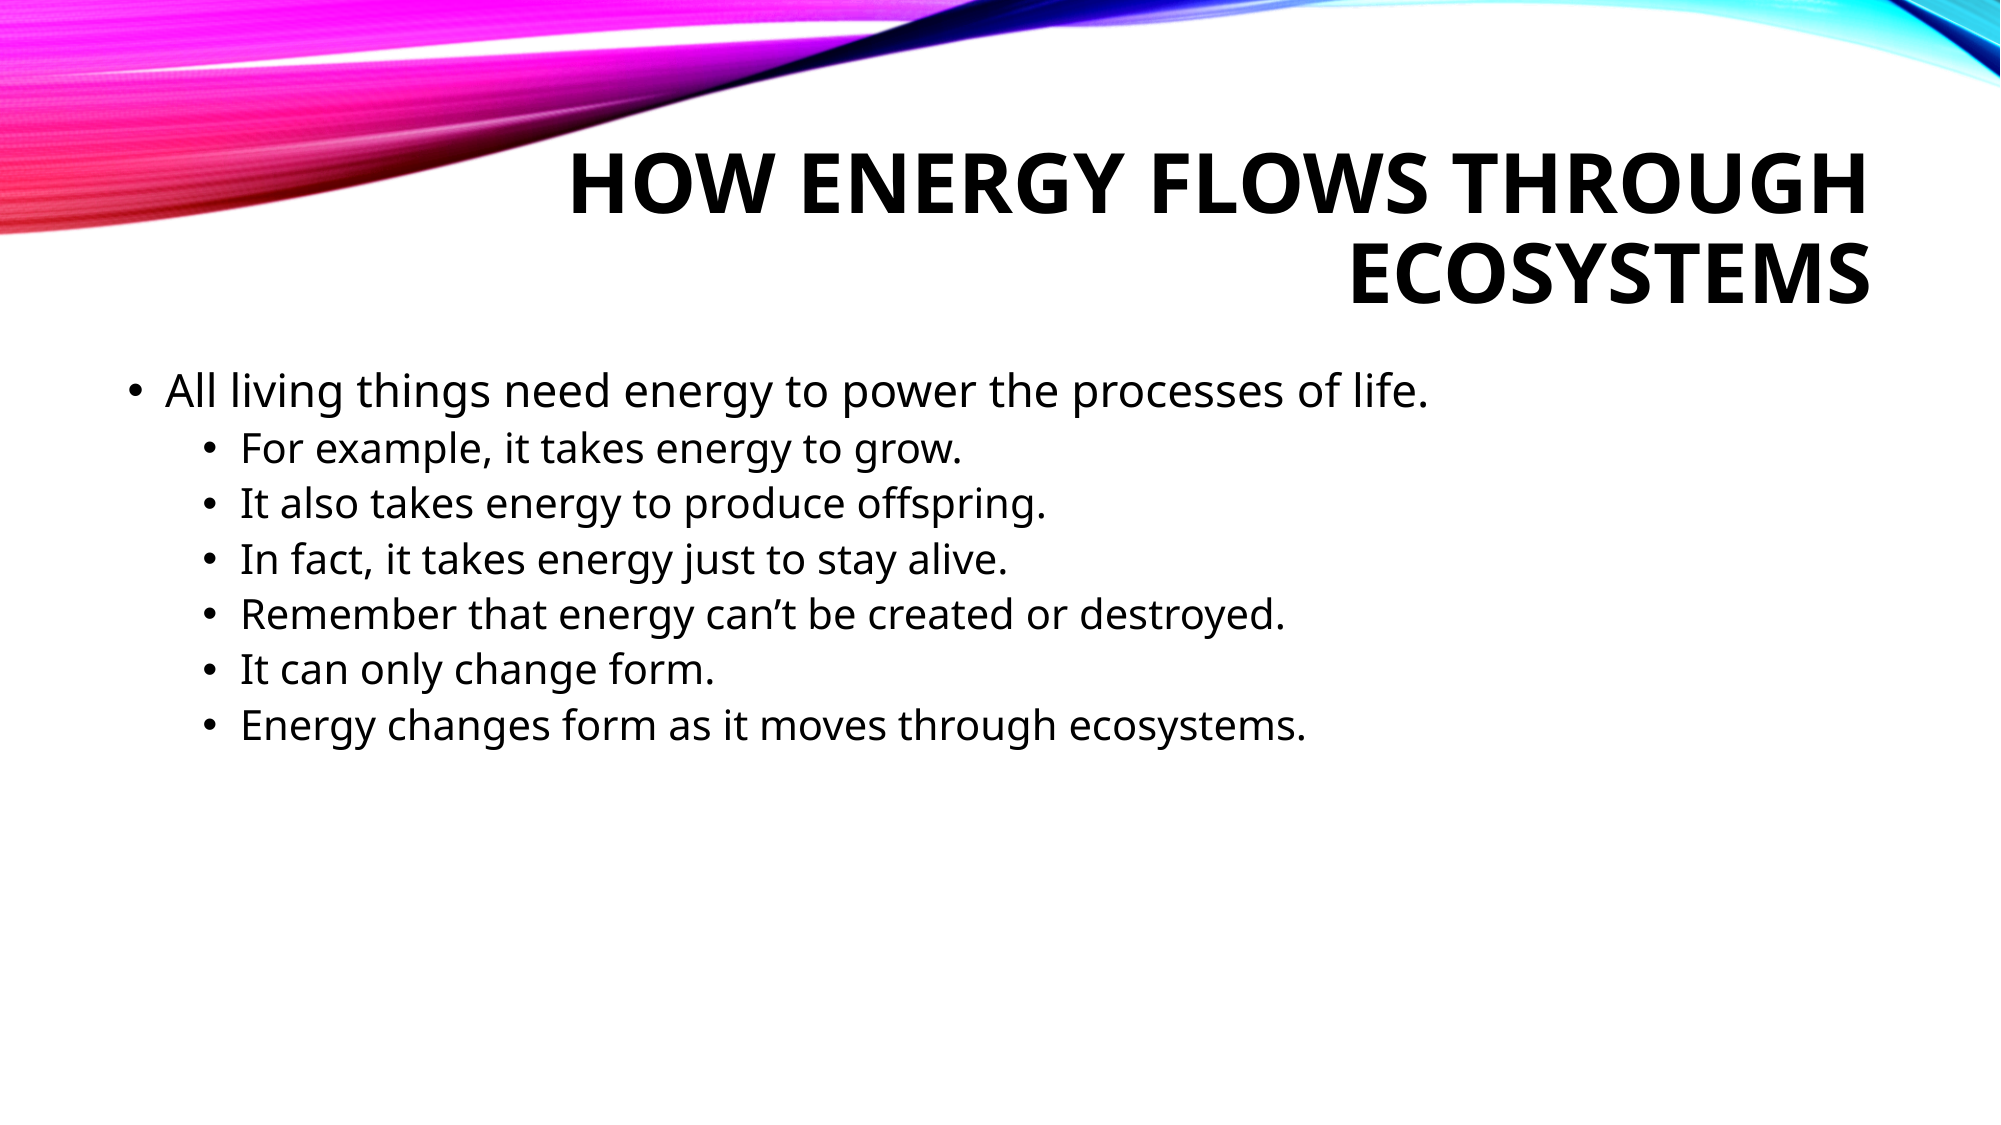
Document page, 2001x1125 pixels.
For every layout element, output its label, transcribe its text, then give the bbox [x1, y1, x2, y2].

title How Energy Flows Through Ecosystems [474, 125, 1888, 338]
picture [1890, 0, 2000, 75]
list All living things need energy to power the processes of life. For example, it takes energy to grow. It also takes energy to produce offspring. In fact, it takes energy just to stay alive. Remember that energy can’t be created or destroyed. It can only change form. Energy changes form as it moves through ecosystems. [112, 360, 1888, 1021]
picture [1910, 0, 2000, 45]
picture [0, 0, 2000, 237]
